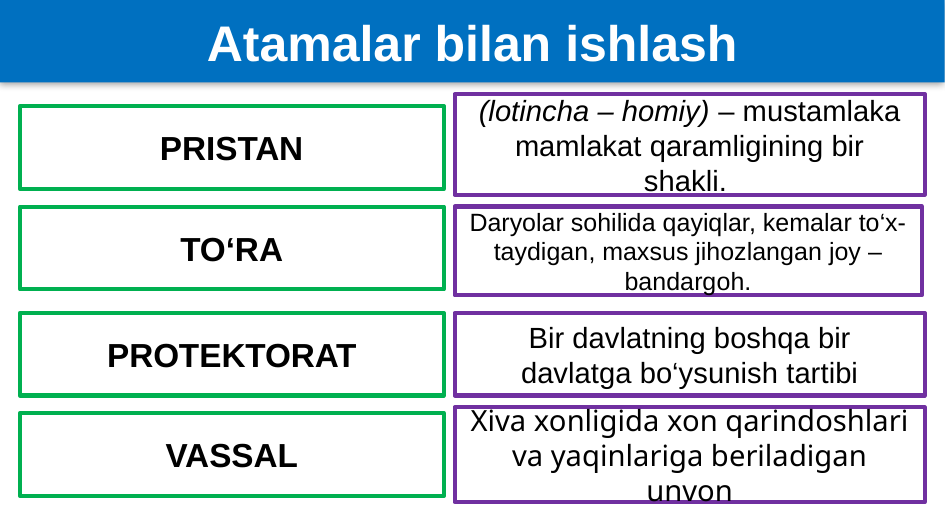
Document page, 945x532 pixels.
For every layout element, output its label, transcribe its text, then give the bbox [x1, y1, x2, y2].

text_box Xiva xonligida xon qarindoshlari va yaqinlariga beriladigan unvon [453, 405, 927, 504]
text_box PROTEKTORAT [18, 311, 446, 398]
text_box (lotincha – homiy) – mustamlaka mamlakat qaramligining bir shakli. [453, 92, 927, 197]
text_box PRISTAN [18, 104, 446, 191]
text_box Atamalar bilan ishlash [0, 0, 945, 83]
text_box Bir davlatning boshqa bir davlatga bo‘ysunish tartibi [453, 311, 927, 398]
text_box Daryolar sohilida qayiqlar, kemalar to‘x-taydigan, maxsus jihozlangan joy – bandargoh. [453, 204, 924, 297]
text_box TO‘RA [18, 205, 446, 291]
text_box VASSAL [18, 411, 446, 498]
